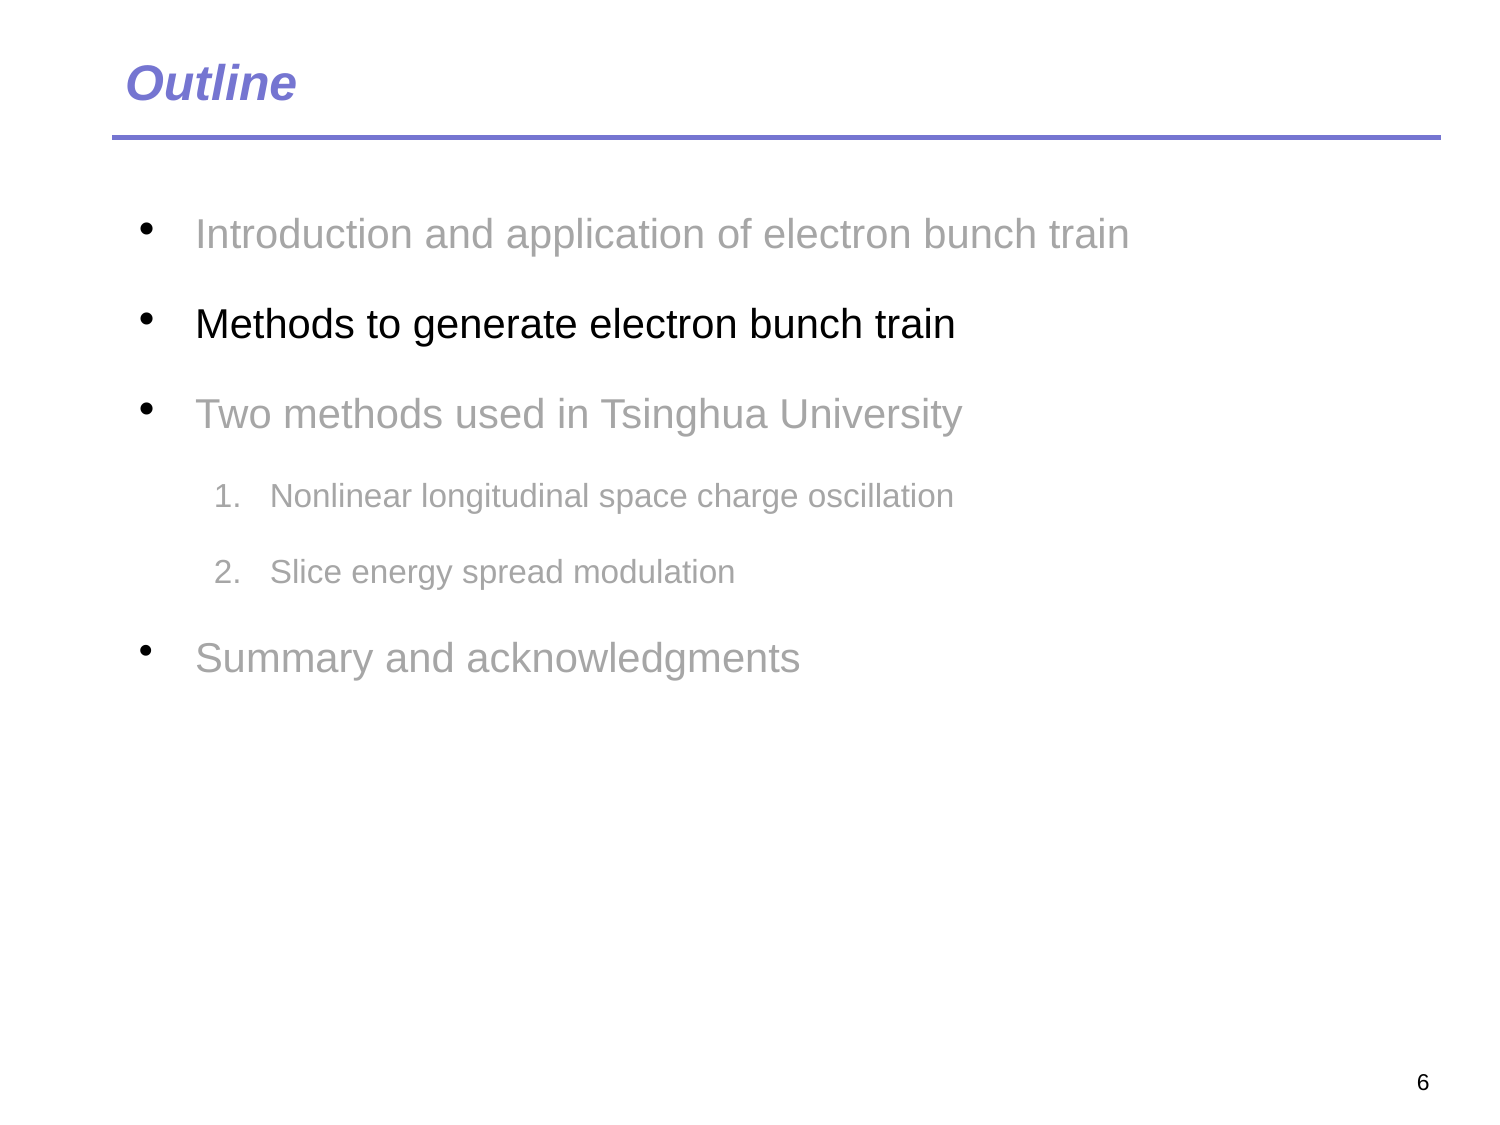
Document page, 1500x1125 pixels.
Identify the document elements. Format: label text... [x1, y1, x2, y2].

text_box Introduction and application of electron bunch train Methods to generate electron bunch train Two methods used in Tsinghua University Nonlinear longitudinal space charge oscillation Slice energy spread modulation Summary and acknowledgments [123, 184, 1412, 882]
title Outline [110, 42, 1462, 132]
